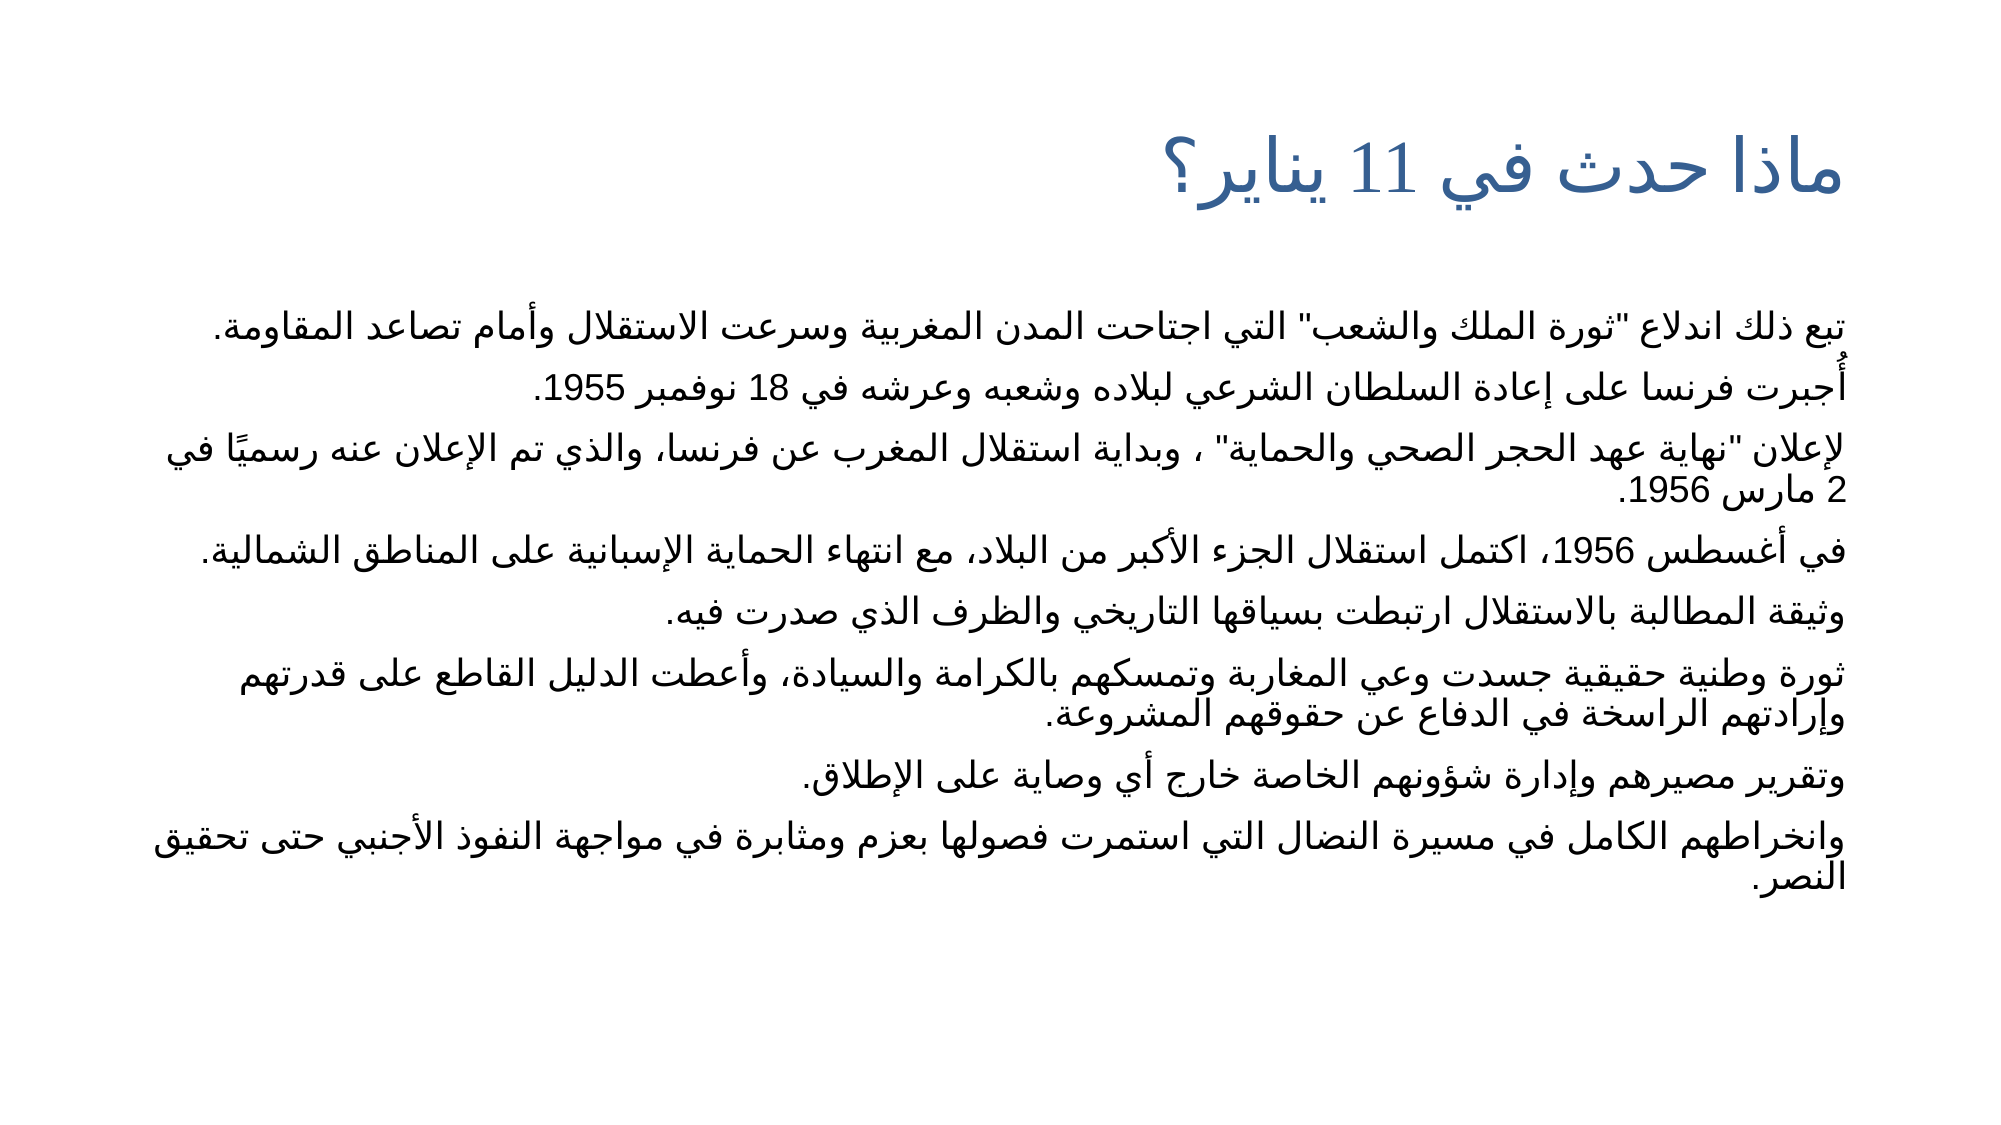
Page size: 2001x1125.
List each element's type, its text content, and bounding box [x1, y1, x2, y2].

title ماذا حدث في 11 يناير؟ [137, 59, 1863, 278]
list تبع ذلك اندلاع "ثورة الملك والشعب" التي اجتاحت المدن المغربية وسرعت الاستقلال وأمام تصاعد المقاومة. أُجبرت فرنسا على إعادة السلطان الشرعي لبلاده وشعبه وعرشه في 18 نوفمبر 1955. لإعلان "نهاية عهد الحجر الصحي والحماية" ، وبداية استقلال المغرب عن فرنسا، والذي تم الإعلان عنه رسميًا في 2 مارس 1956. في أغسطس 1956، اكتمل استقلال الجزء الأكبر من البلاد، مع انتهاء الحماية الإسبانية على المناطق الشمالية. وثيقة المطالبة بالاستقلال ارتبطت بسياقها التاريخي والظرف الذي صدرت فيه. ثورة وطنية حقيقية جسدت وعي المغاربة وتمسكهم بالكرامة والسيادة، وأعطت الدليل القاطع على قدرتهم وإرادتهم الراسخة في الدفاع عن حقوقهم المشروعة. وتقرير مصيرهم وإدارة شؤونهم الخاصة خارج أي وصاية على الإطلاق. وانخراطهم الكامل في مسيرة النضال التي استمرت فصولها بعزم ومثابرة في مواجهة النفوذ الأجنبي حتى تحقيق النصر. [137, 299, 1863, 1014]
